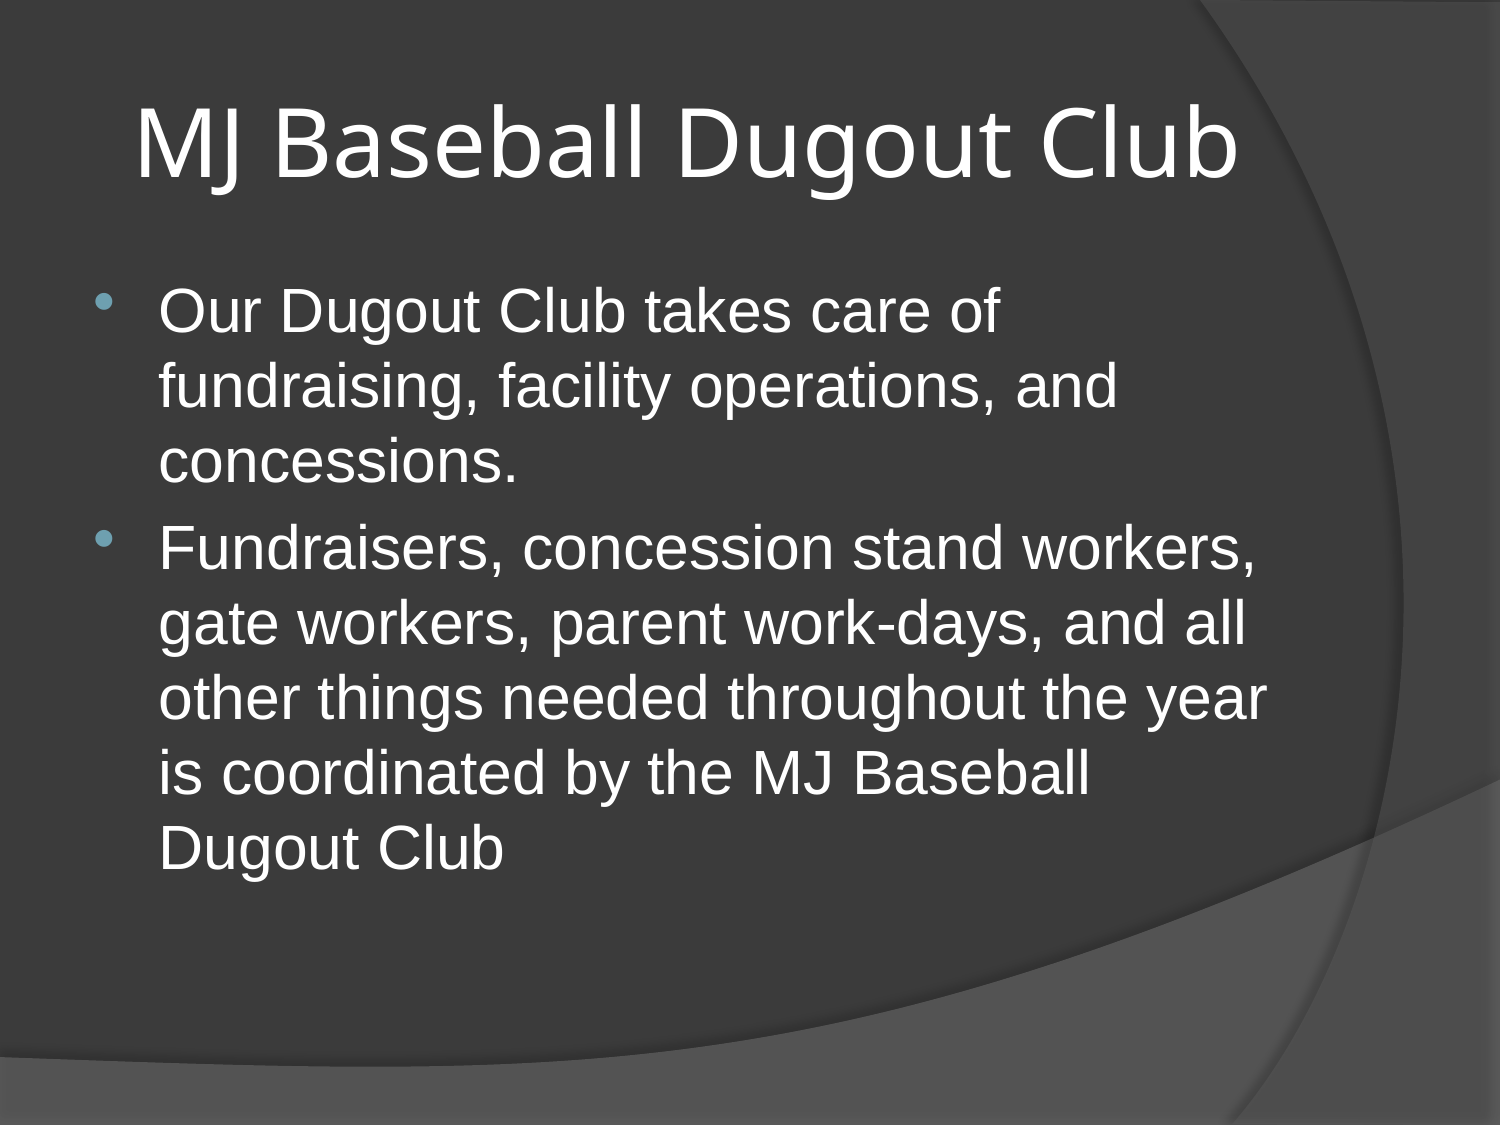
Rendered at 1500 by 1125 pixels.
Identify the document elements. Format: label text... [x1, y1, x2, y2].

list Our Dugout Club takes care of fundraising, facility operations, and concessions. Fundraisers, concession stand workers, gate workers, parent work-days, and all other things needed throughout the year is coordinated by the MJ Baseball Dugout Club [75, 262, 1300, 1005]
title MJ Baseball Dugout Club [75, 45, 1300, 233]
